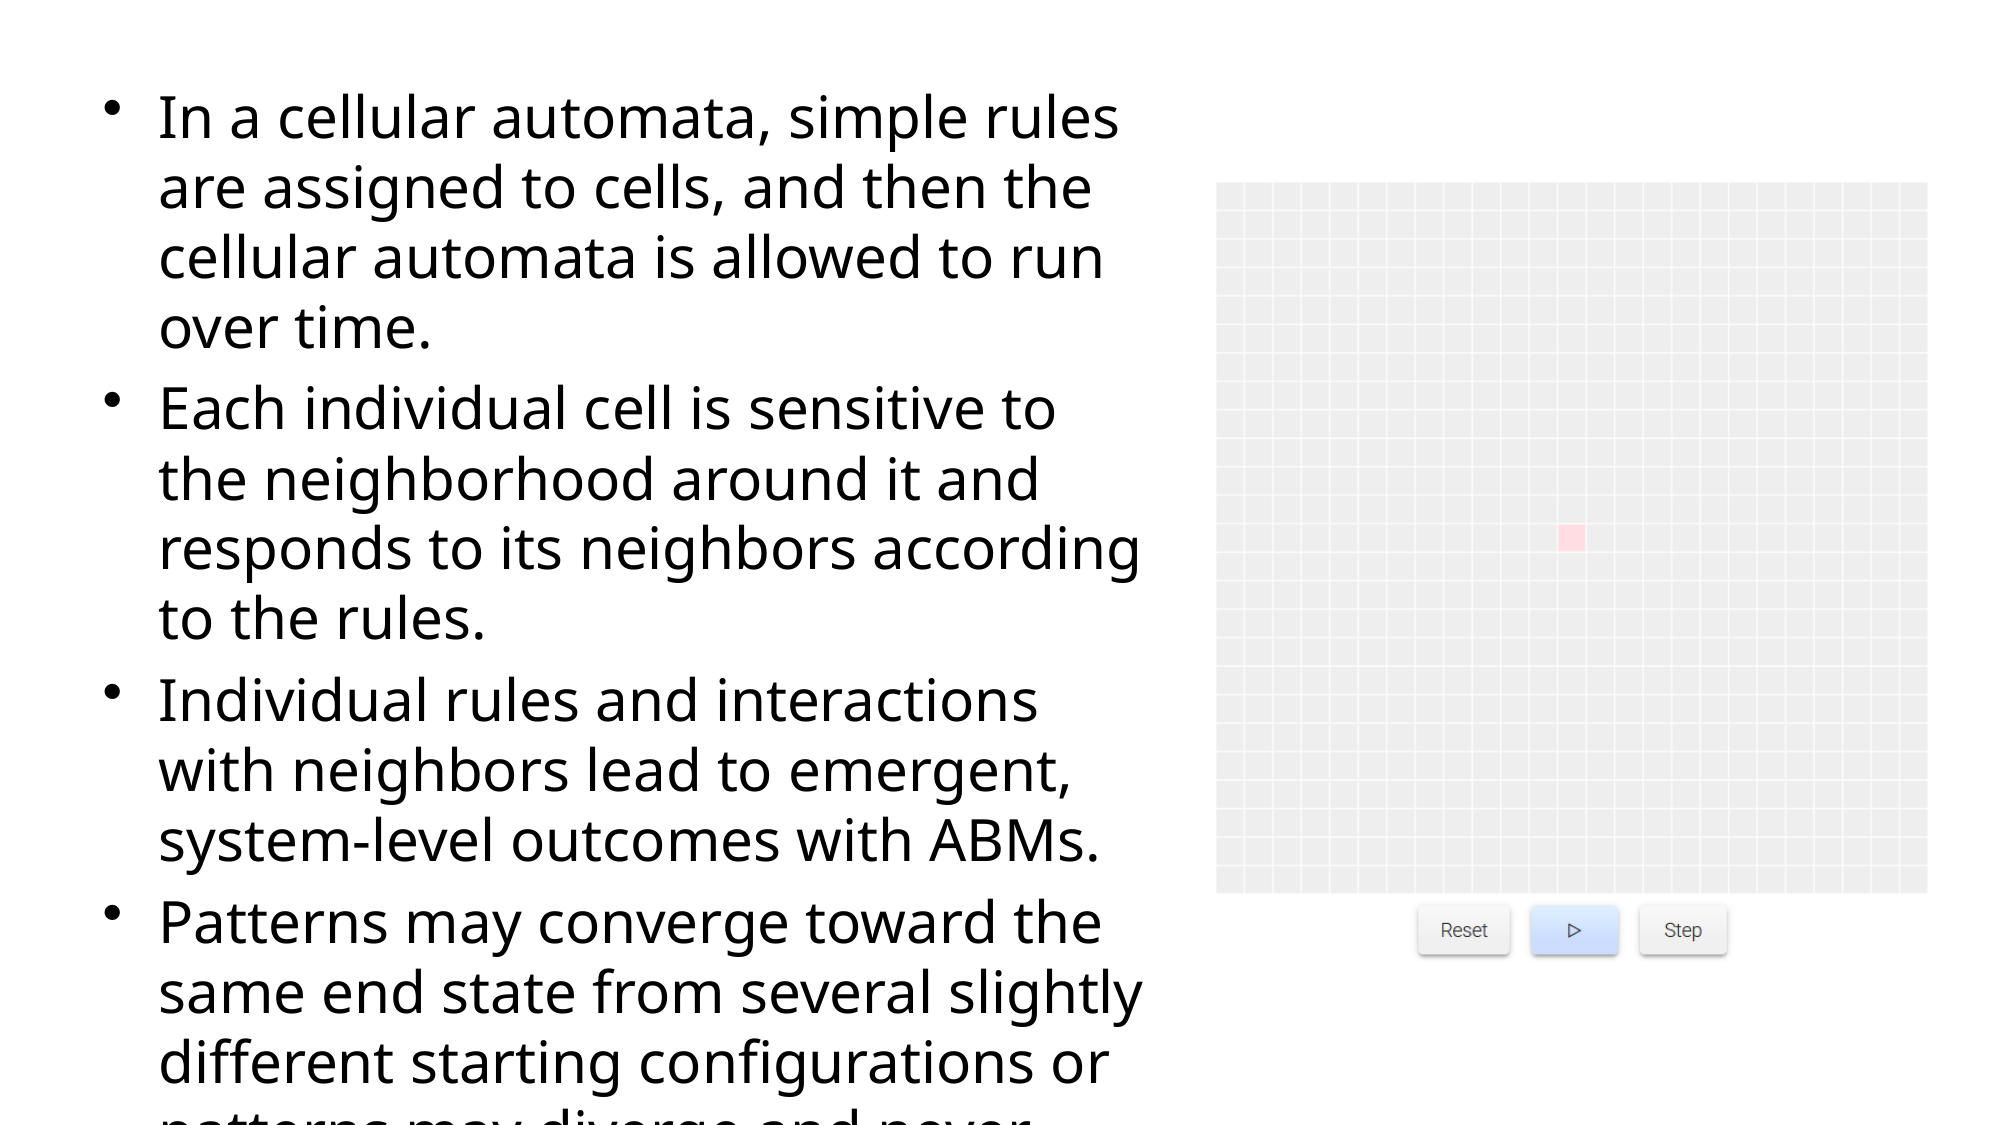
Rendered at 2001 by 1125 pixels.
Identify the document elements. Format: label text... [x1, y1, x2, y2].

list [1173, 137, 1969, 963]
text_box In a cellular automata, simple rules are assigned to cells, and then the cellular automata is allowed to run over time. Each individual cell is sensitive to the neighborhood around it and responds to its neighbors according to the rules. Individual rules and interactions with neighbors lead to emergent, system-level outcomes with ABMs. Patterns may converge toward the same end state from several slightly different starting configurations or patterns may diverge and never stabilize [87, 72, 1163, 1053]
